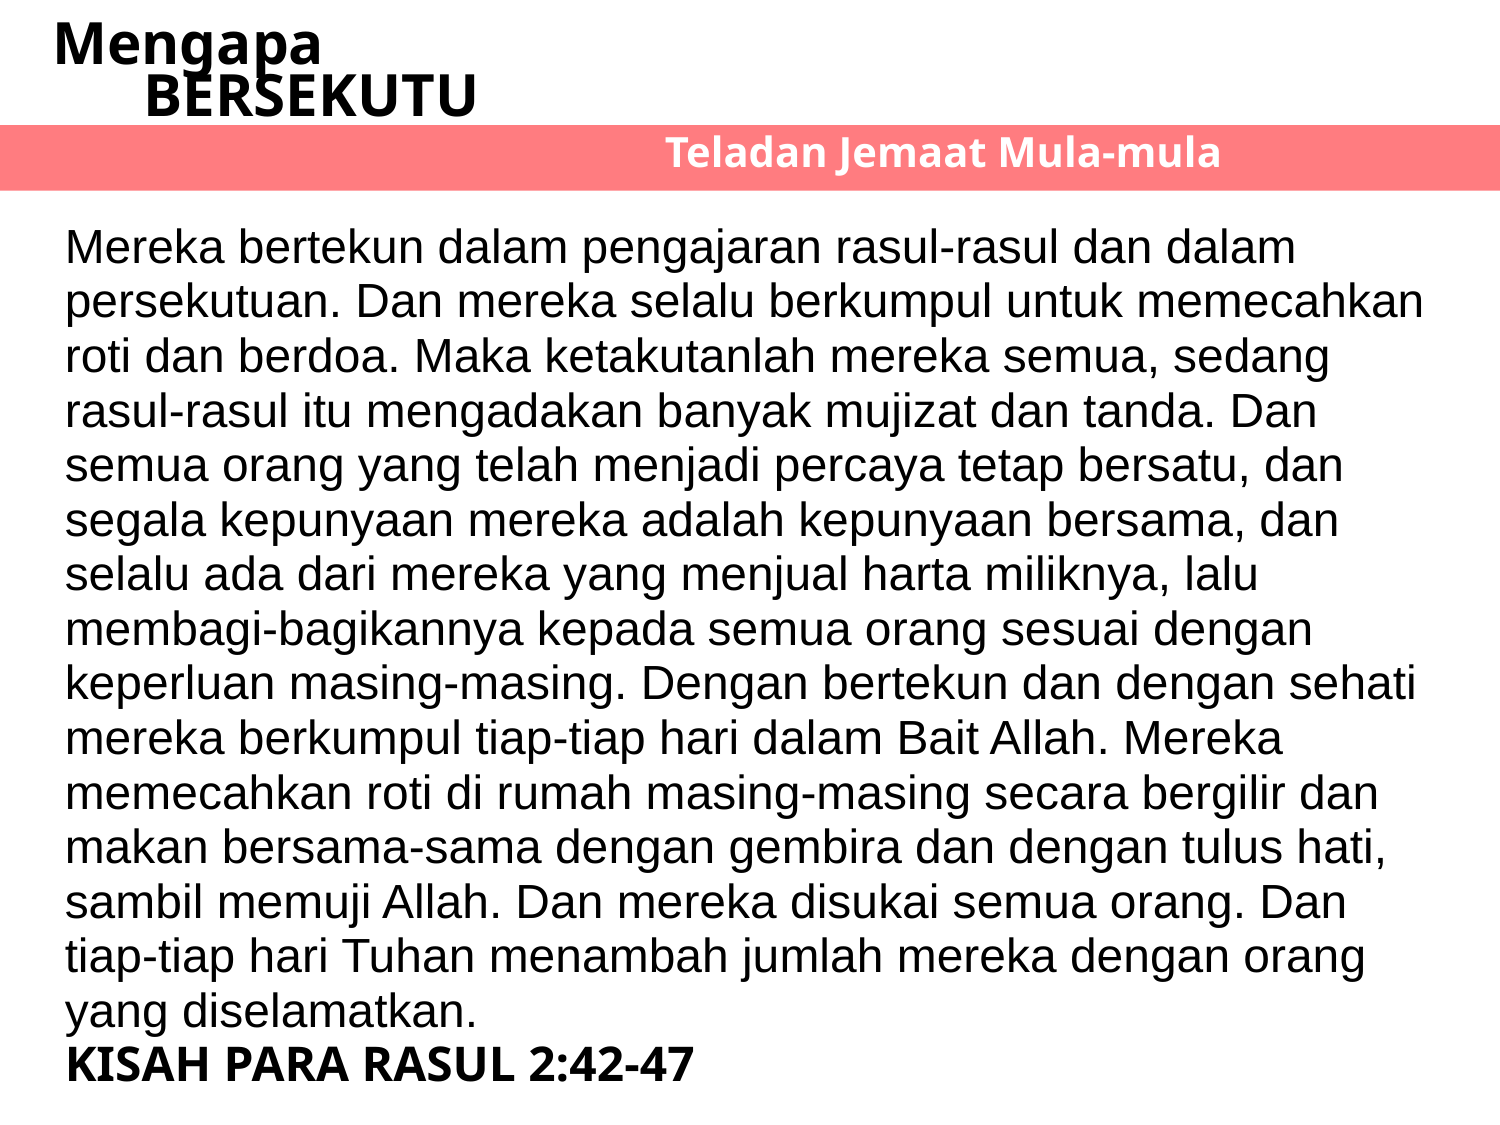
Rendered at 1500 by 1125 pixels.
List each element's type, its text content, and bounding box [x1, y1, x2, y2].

text_box [0, 125, 1500, 191]
text_box Mereka bertekun dalam pengajaran rasul-rasul dan dalam persekutuan. Dan mereka selalu berkumpul untuk memecahkan roti dan berdoa. Maka ketakutanlah mereka semua, sedang rasul-rasul itu mengadakan banyak mujizat dan tanda. Dan semua orang yang telah menjadi percaya tetap bersatu, dan segala kepunyaan mereka adalah kepunyaan bersama, dan selalu ada dari mereka yang menjual harta miliknya, lalu membagi-bagikannya kepada semua orang sesuai dengan keperluan masing-masing. Dengan bertekun dan dengan sehati mereka berkumpul tiap-tiap hari dalam Bait Allah. Mereka memecahkan roti di rumah masing-masing secara bergilir dan makan bersama-sama dengan gembira dan dengan tulus hati, sambil memuji Allah. Dan mereka disukai semua orang. Dan tiap-tiap hari Tuhan menambah jumlah mereka dengan orang yang diselamatkan. KISAH PARA RASUL 2:42-47 [49, 212, 1463, 1101]
text_box Mengapa BERSEKUTU [37, 14, 713, 135]
text_box Teladan Jemaat Mula-mula [650, 118, 1478, 184]
